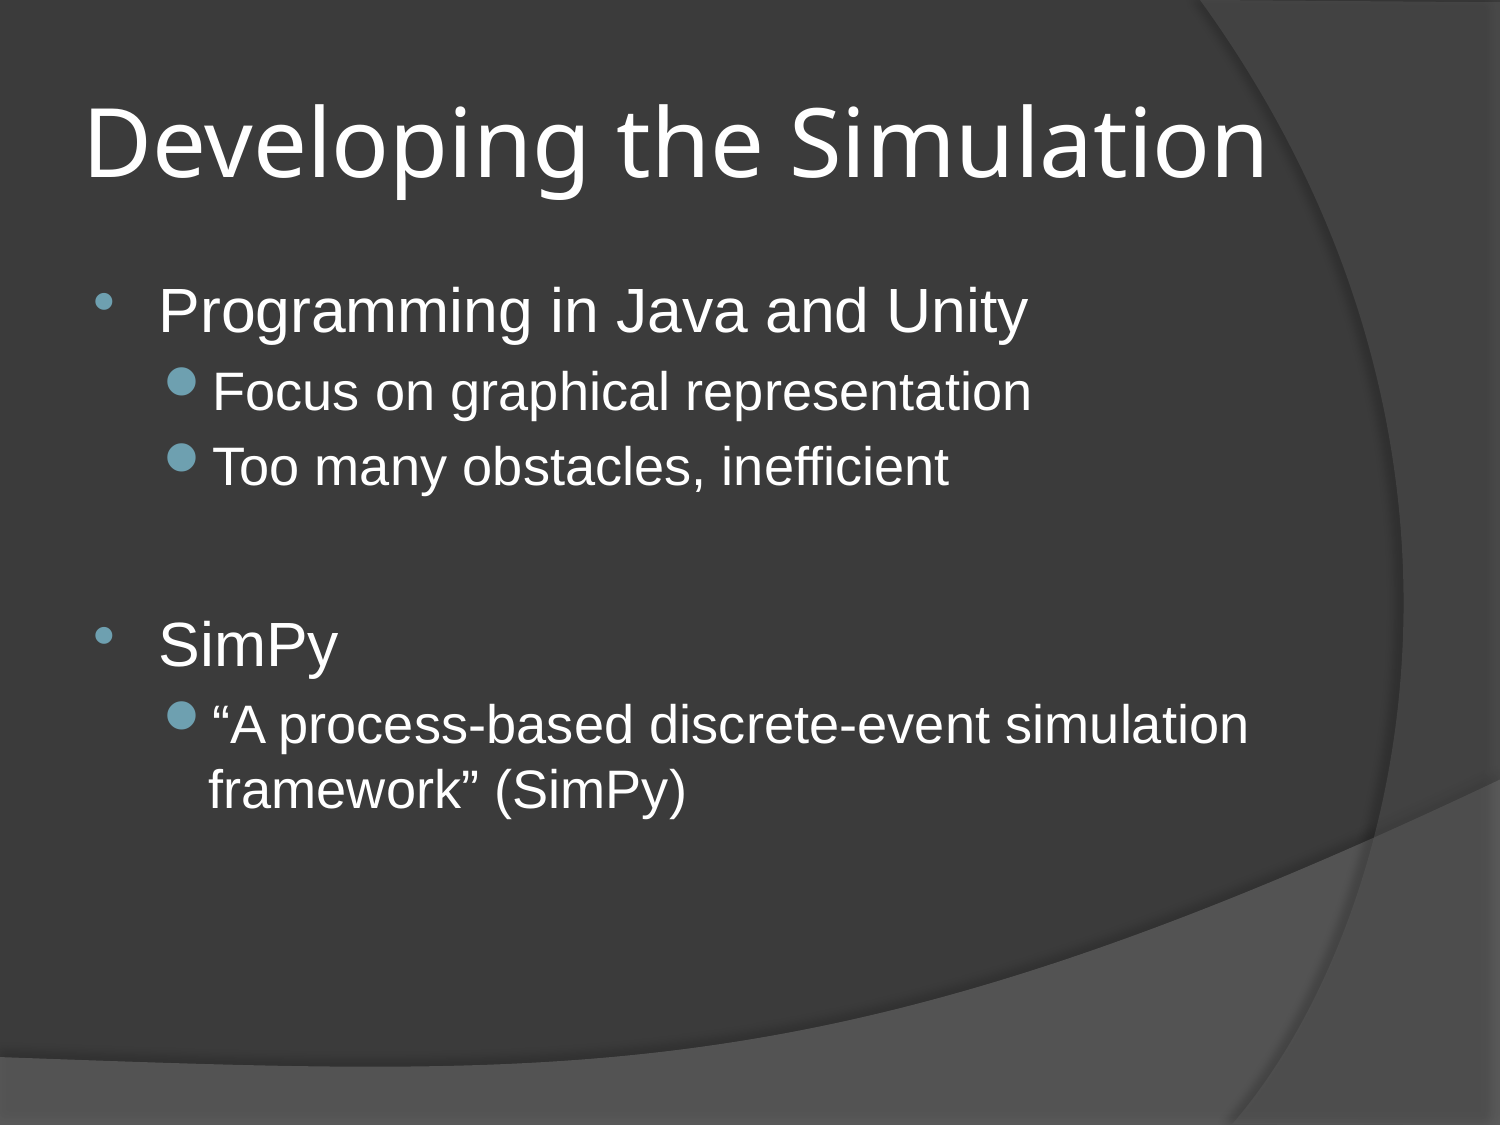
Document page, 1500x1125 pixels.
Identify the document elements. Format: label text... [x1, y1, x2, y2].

list Programming in Java and Unity Focus on graphical representation Too many obstacles, inefficient SimPy “A process-based discrete-event simulation framework” (SimPy) [75, 262, 1300, 1005]
title Developing the Simulation [75, 45, 1300, 233]
